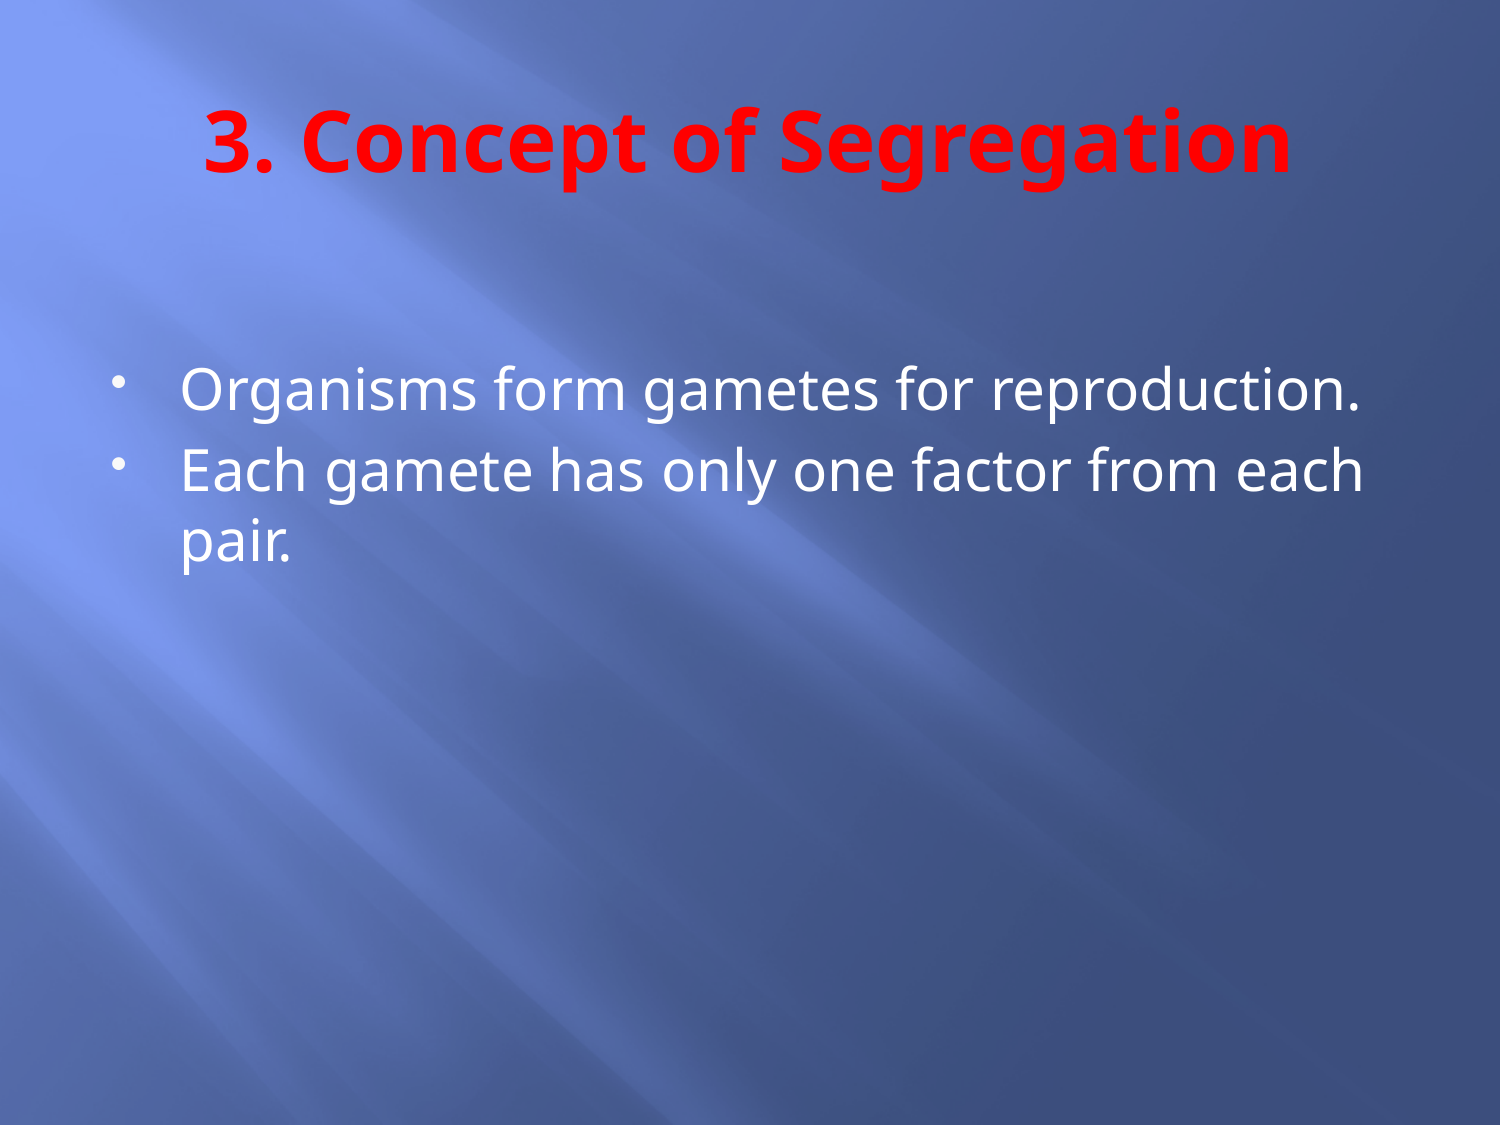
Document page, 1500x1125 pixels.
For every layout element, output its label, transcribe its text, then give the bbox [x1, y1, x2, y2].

list Organisms form gametes for reproduction. Each gamete has only one factor from each pair. [75, 262, 1425, 1035]
title 3. Concept of Segregation [75, 45, 1425, 233]
